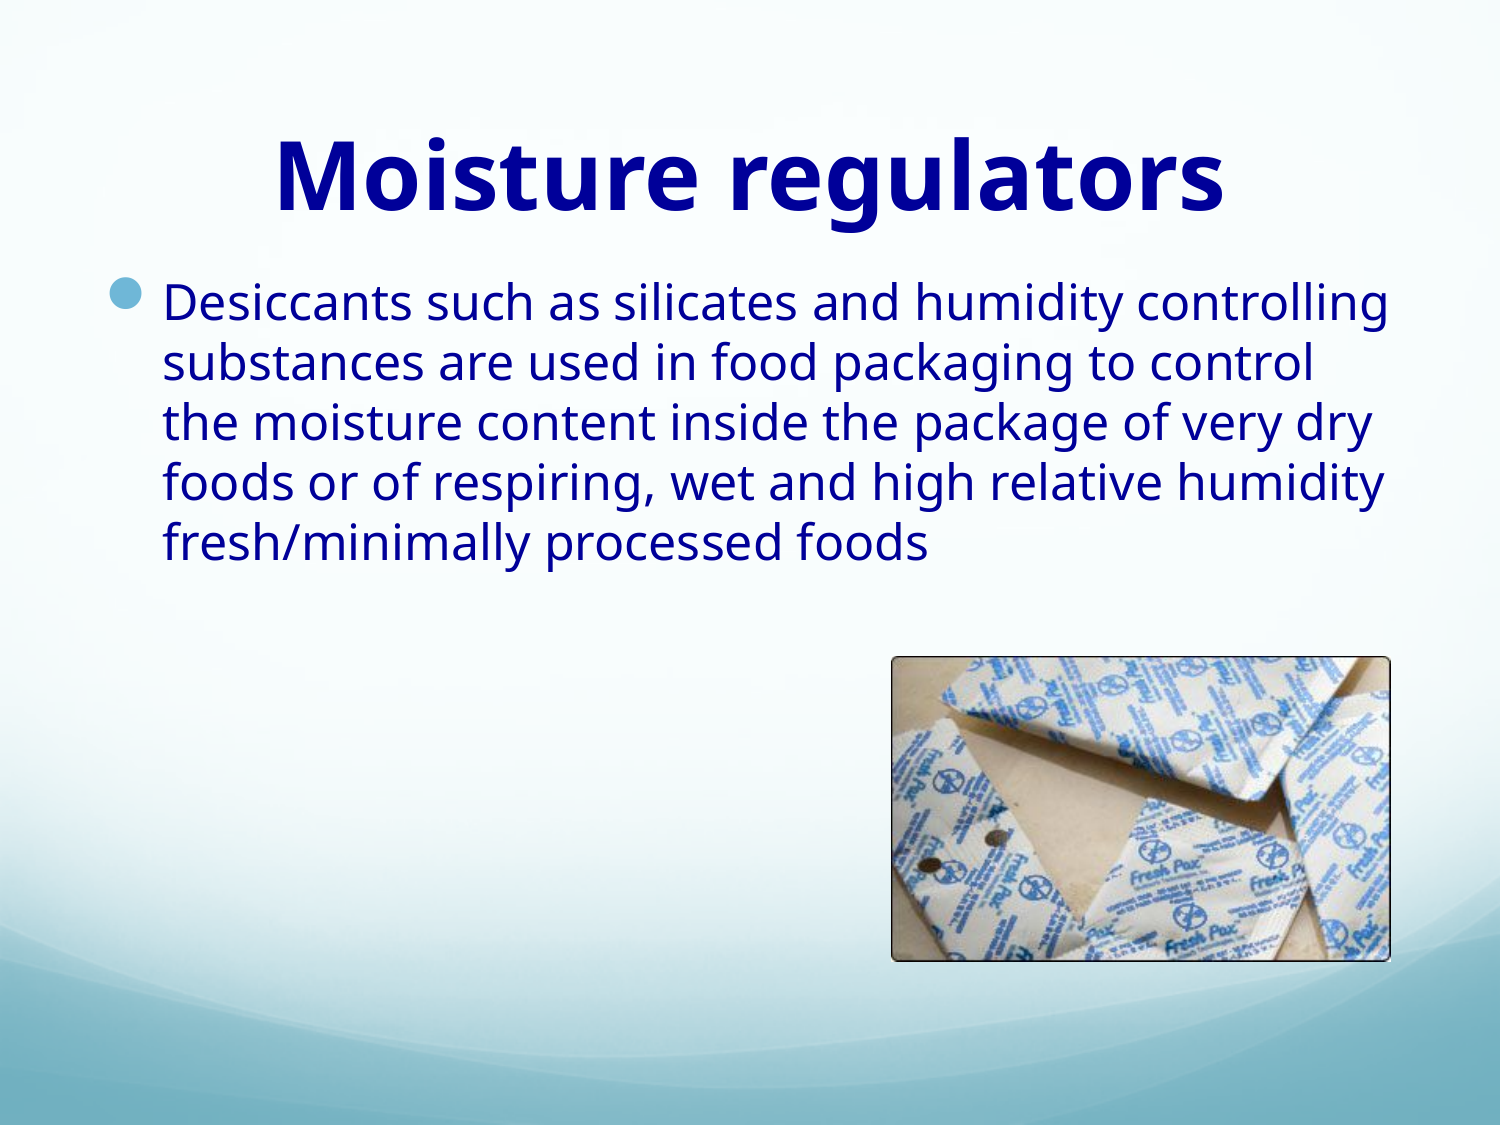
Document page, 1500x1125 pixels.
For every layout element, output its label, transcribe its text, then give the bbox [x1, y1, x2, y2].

list Desiccants such as silicates and humidity controlling substances are used in food packaging to control the moisture content inside the package of very dry foods or of respiring, wet and high relative humidity fresh/minimally processed foods [90, 262, 1410, 975]
title Moisture regulators [90, 17, 1410, 237]
picture [891, 656, 1391, 963]
